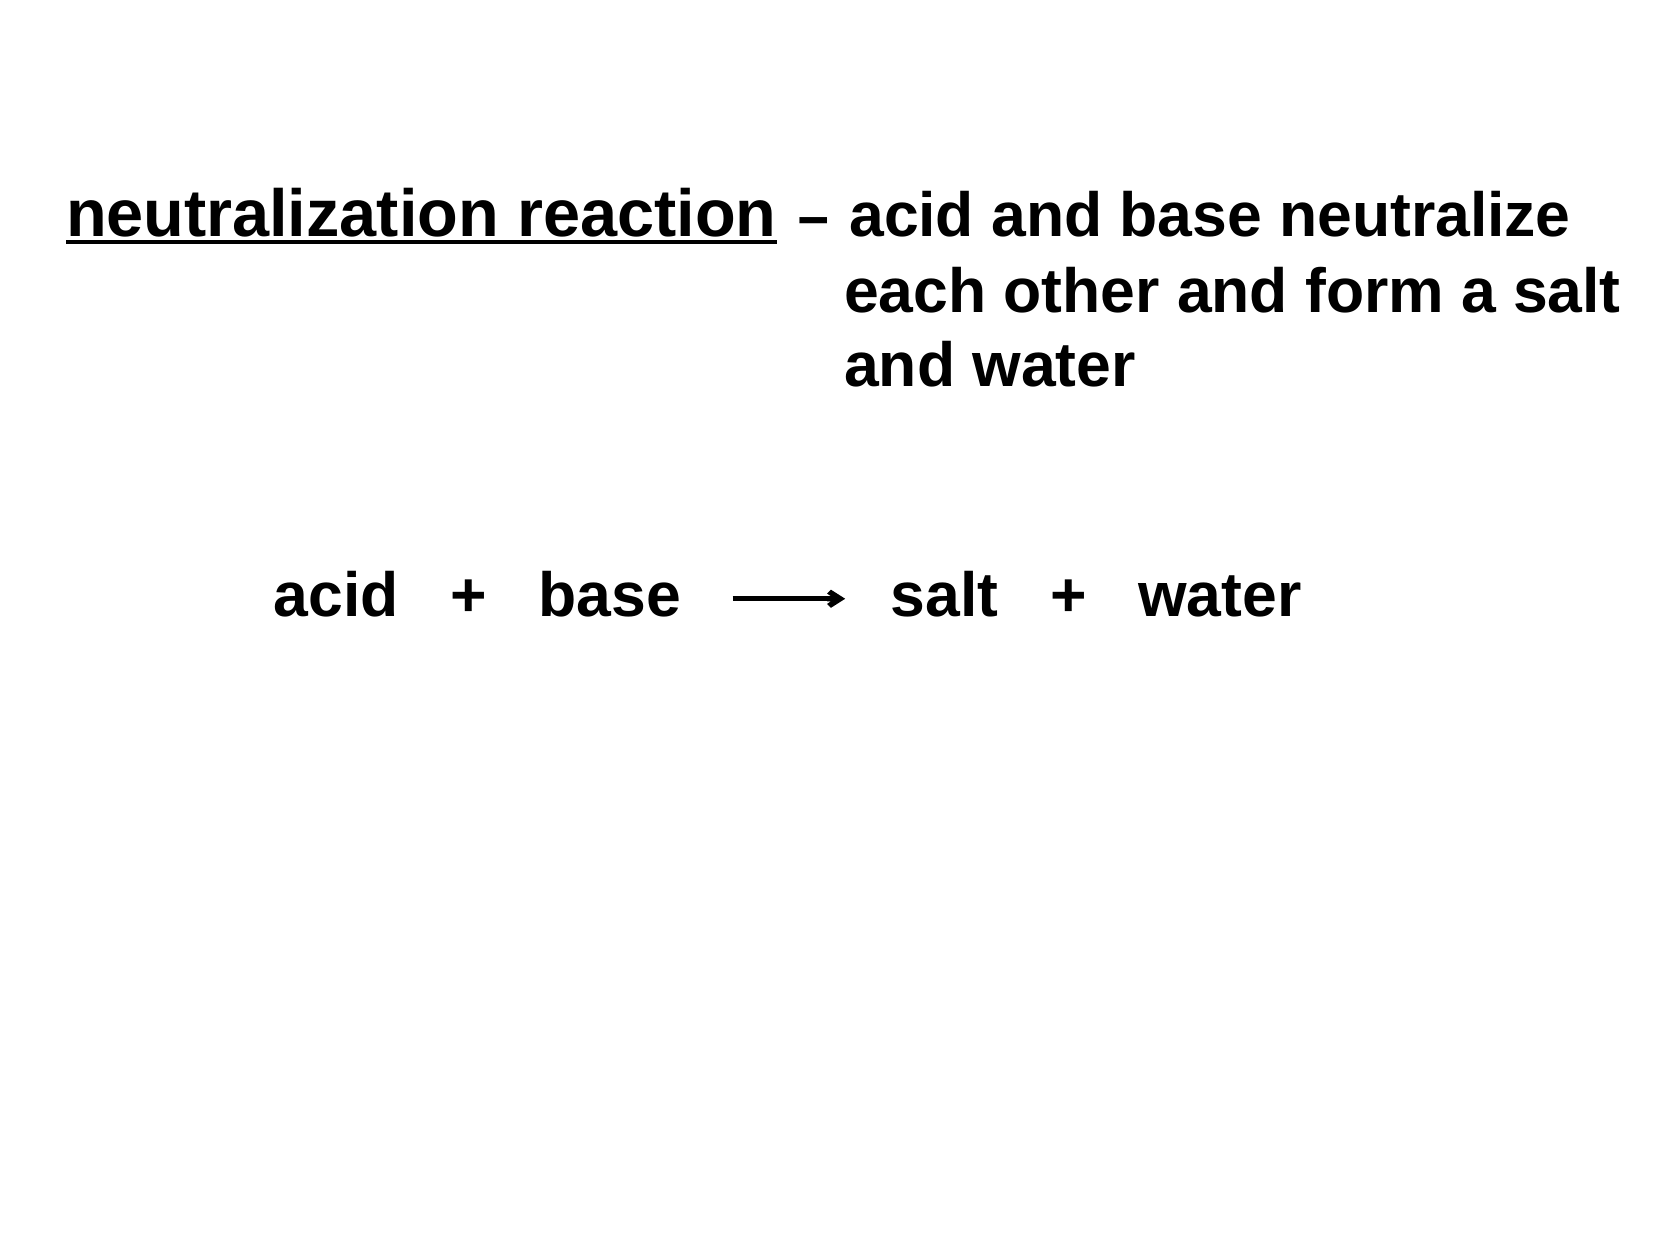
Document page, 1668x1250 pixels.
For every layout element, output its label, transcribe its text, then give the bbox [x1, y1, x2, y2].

text_box neutralization reaction – acid and base neutralize each other and form a salt and water [51, 162, 1639, 407]
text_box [258, 545, 1522, 638]
